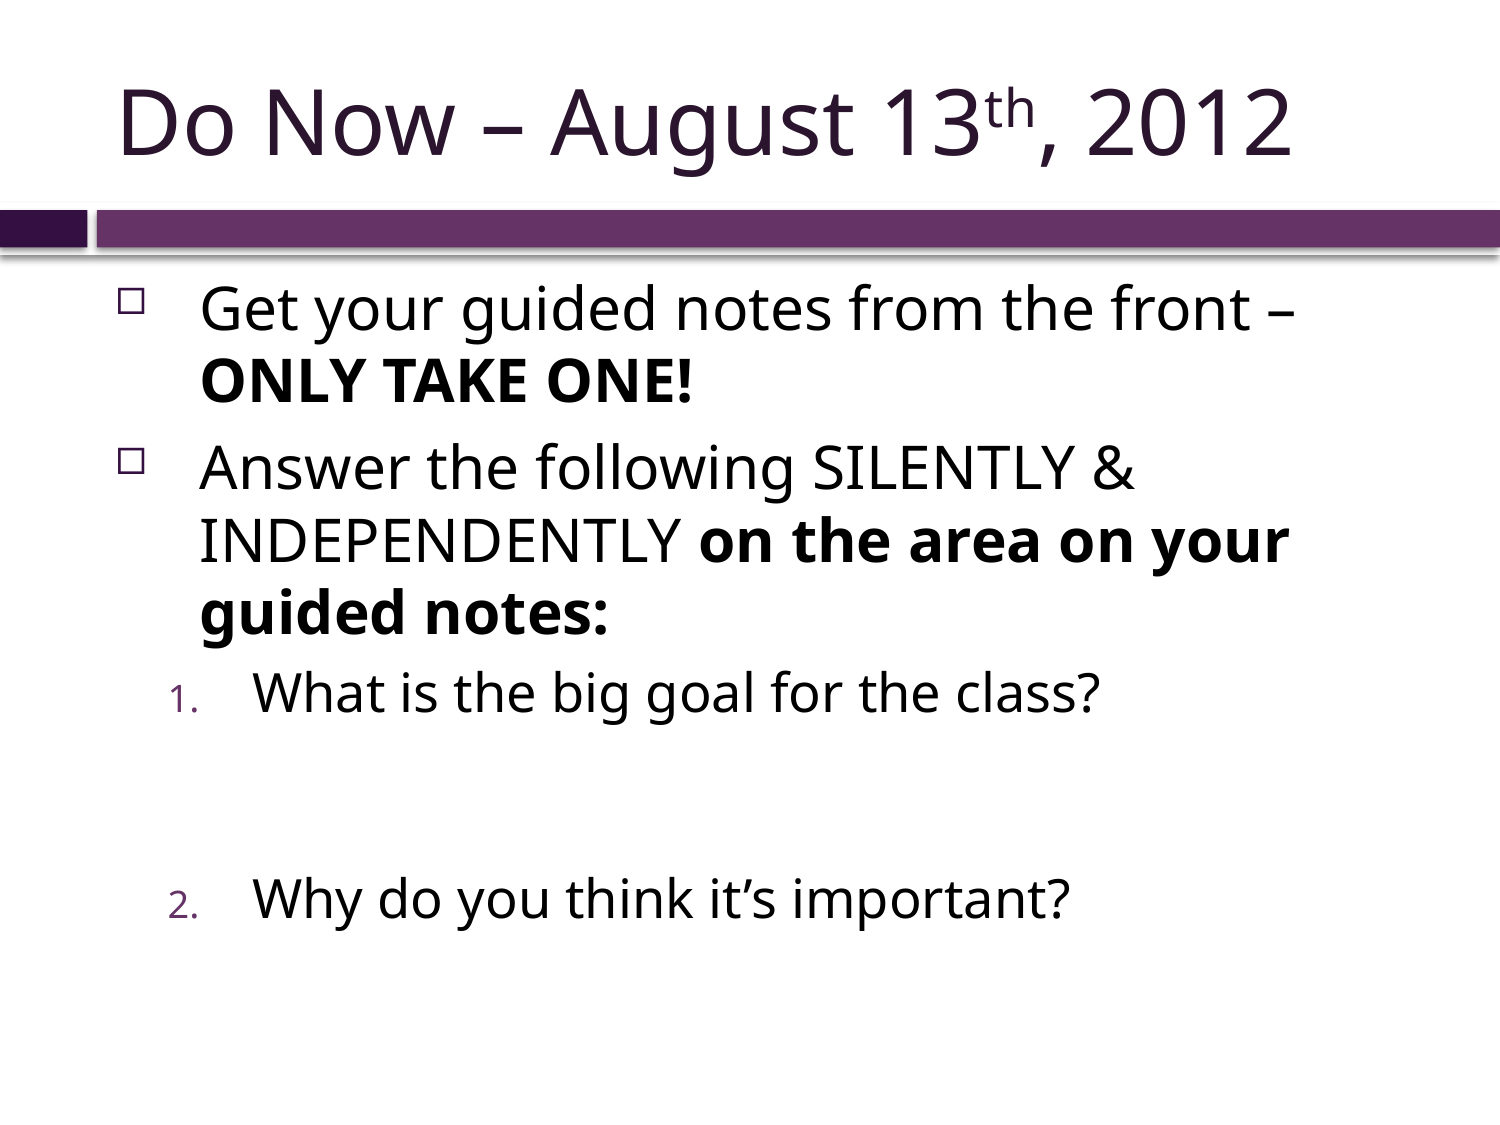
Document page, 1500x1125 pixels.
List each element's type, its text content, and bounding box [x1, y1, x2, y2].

title Do Now – August 13th, 2012 [100, 37, 1438, 200]
list Get your guided notes from the front – ONLY TAKE ONE! Answer the following SILENTLY & INDEPENDENTLY on the area on your guided notes: What is the big goal for the class? Why do you think it’s important? [100, 262, 1438, 1000]
